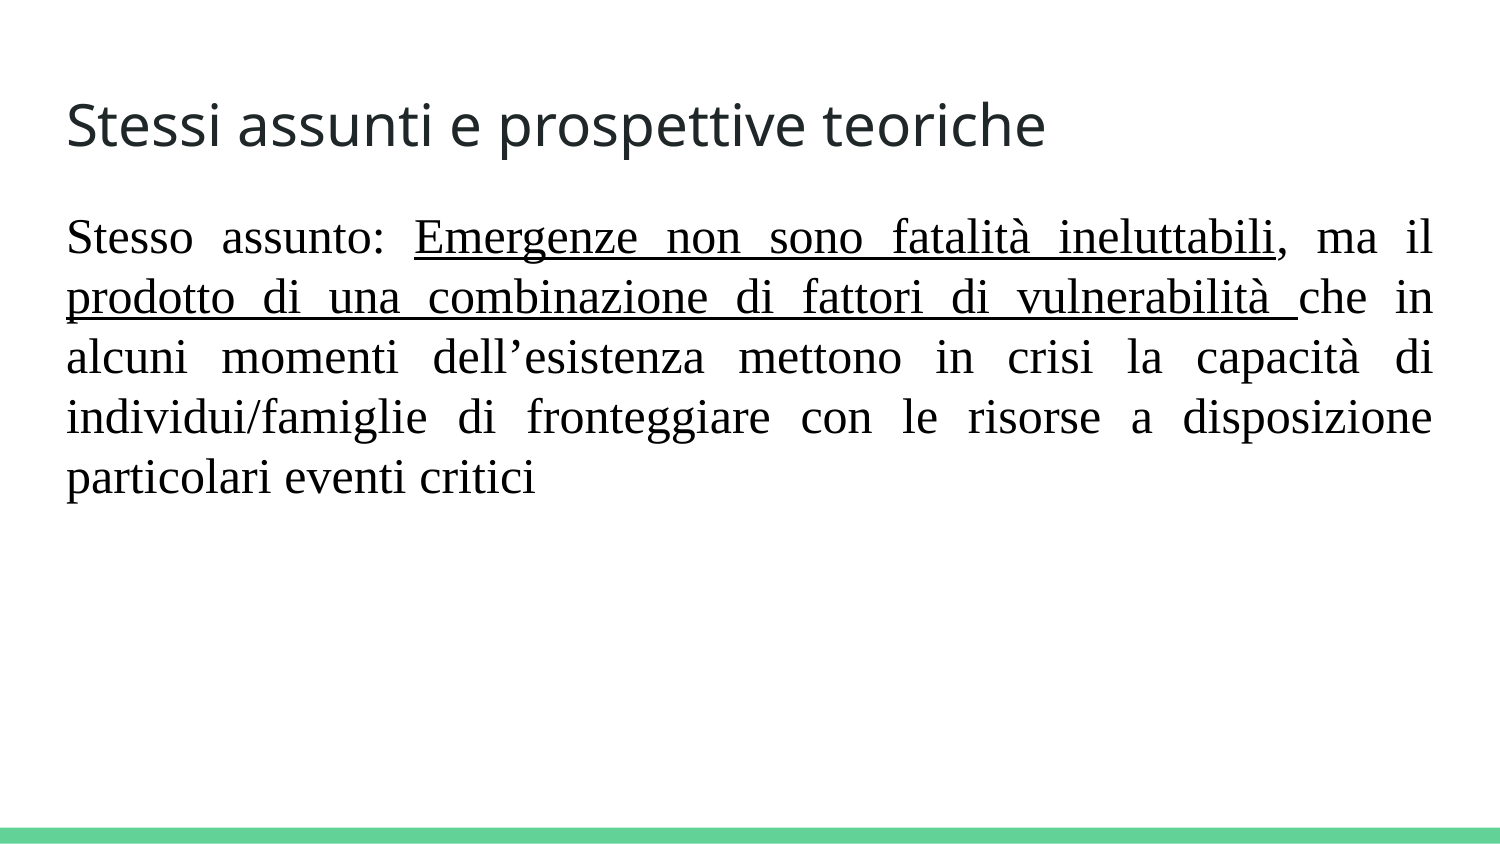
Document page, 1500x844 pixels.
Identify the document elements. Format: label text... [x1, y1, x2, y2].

list Stesso assunto: Emergenze non sono fatalità ineluttabili, ma il prodotto di una combinazione di fattori di vulnerabilità che in alcuni momenti dell’esistenza mettono in crisi la capacità di individui/famiglie di fronteggiare con le risorse a disposizione particolari eventi critici [51, 189, 1449, 808]
title Stessi assunti e prospettive teoriche [51, 72, 1449, 167]
